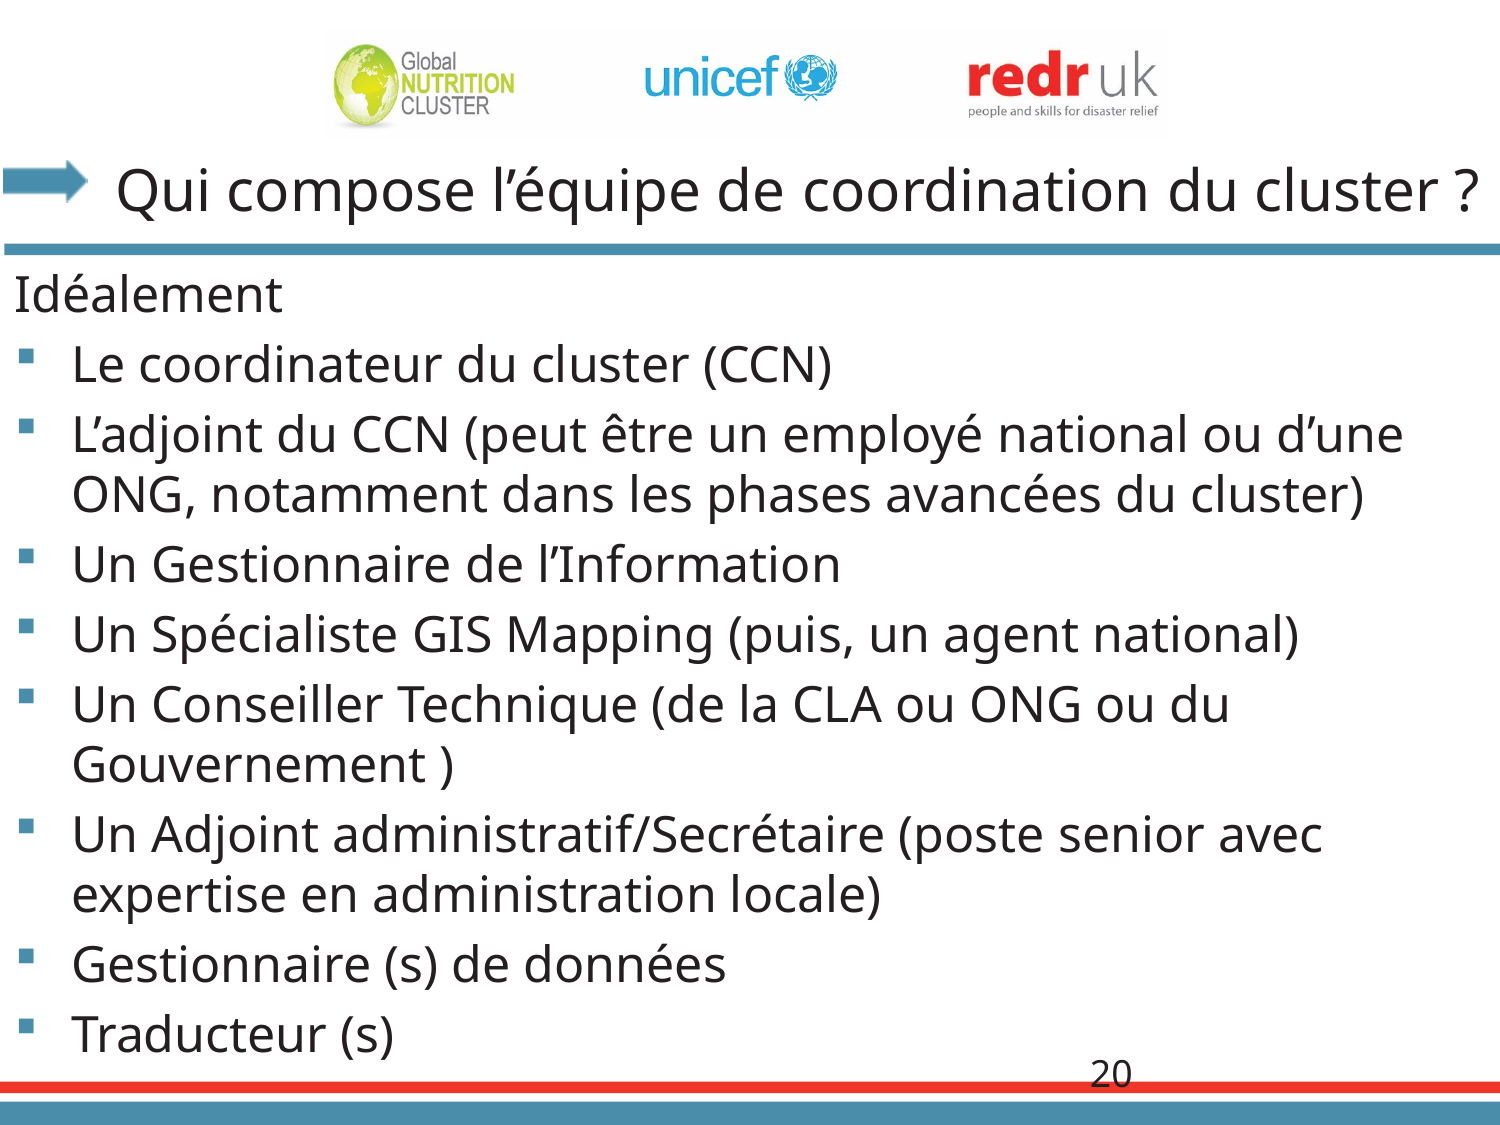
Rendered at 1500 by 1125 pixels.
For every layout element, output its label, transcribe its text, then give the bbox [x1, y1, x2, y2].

title Qui compose l’équipe de coordination du cluster ? [100, 137, 1500, 255]
picture [324, 30, 1169, 137]
list Idéalement Le coordinateur du cluster (CCN) L’adjoint du CCN (peut être un employé national ou d’une ONG, notamment dans les phases avancées du cluster) Un Gestionnaire de l’Information Un Spécialiste GIS Mapping (puis, un agent national) Un Conseiller Technique (de la CLA ou ONG ou du Gouvernement ) Un Adjoint administratif/Secrétaire (poste senior avec expertise en administration locale) Gestionnaire (s) de données Traducteur (s) [0, 255, 1500, 1059]
picture [3, 160, 88, 203]
slide_number 20 [1074, 1042, 1425, 1103]
